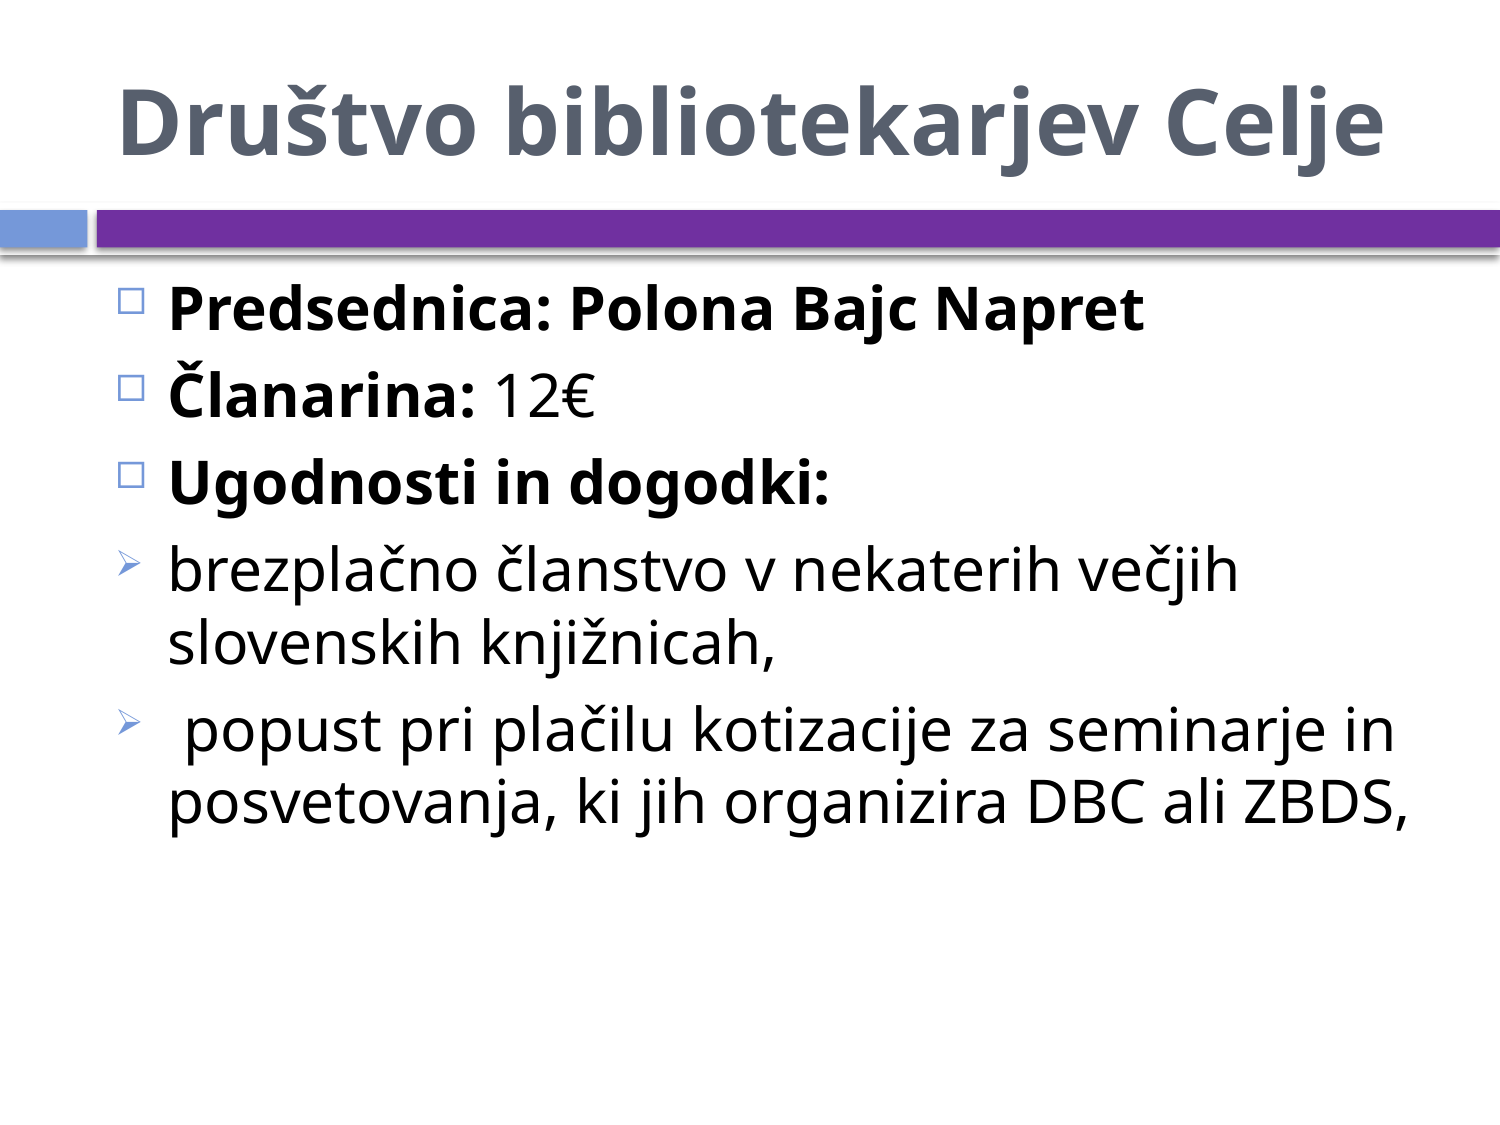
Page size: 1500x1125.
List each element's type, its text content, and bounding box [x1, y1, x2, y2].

title Društvo bibliotekarjev Celje [100, 37, 1438, 200]
list Predsednica: Polona Bajc Napret Članarina: 12€ Ugodnosti in dogodki: brezplačno članstvo v nekaterih večjih slovenskih knjižnicah, popust pri plačilu kotizacije za seminarje in posvetovanja, ki jih organizira DBC ali ZBDS, [100, 262, 1438, 1000]
